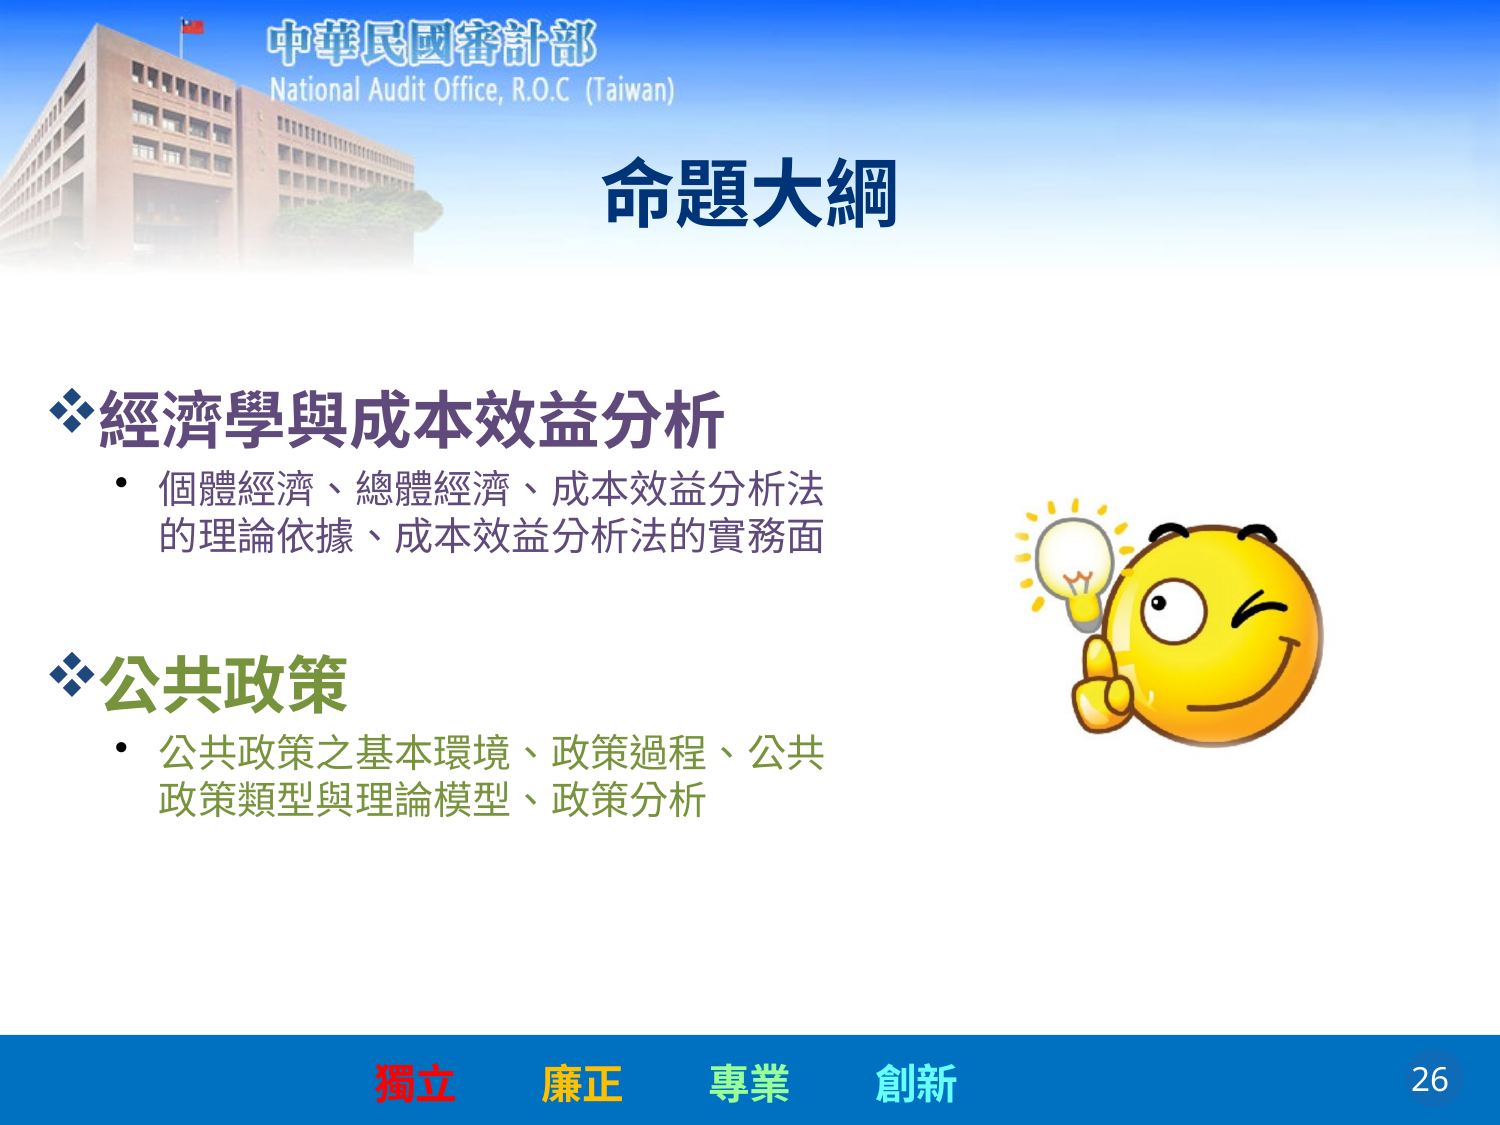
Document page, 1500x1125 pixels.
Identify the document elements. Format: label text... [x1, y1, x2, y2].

picture [997, 455, 1340, 765]
list 經濟學與成本效益分析 個體經濟、總體經濟、成本效益分析法的理論依據、成本效益分析法的實務面 公共政策 公共政策之基本環境、政策過程、公共政策類型與理論模型、政策分析 [29, 373, 842, 894]
picture [0, 0, 1500, 97]
title 命題大綱 [0, 97, 1500, 286]
